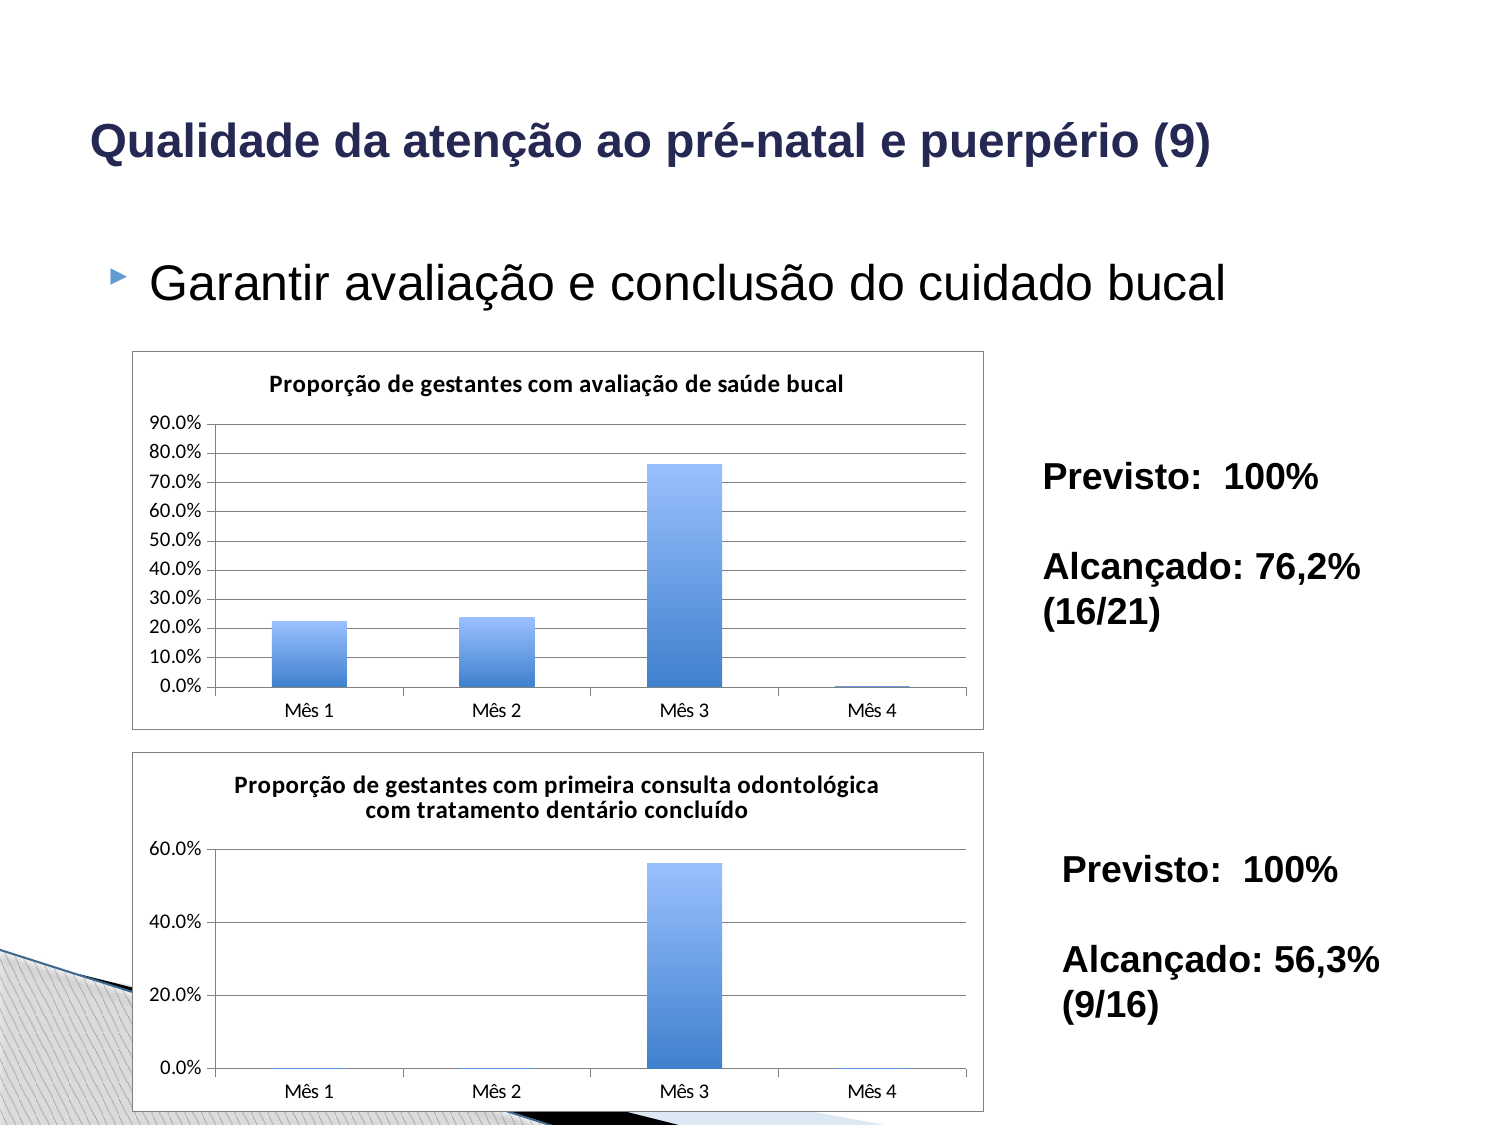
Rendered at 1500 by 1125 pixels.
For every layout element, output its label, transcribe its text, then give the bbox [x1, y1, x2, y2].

text_box Previsto: 100% Alcançado: 56,3% (9/16) [1047, 837, 1445, 1033]
chart [131, 350, 984, 731]
chart [131, 751, 984, 1112]
title Qualidade da atenção ao pré-natal e puerpério (9) [75, 45, 1425, 233]
list Garantir avaliação e conclusão do cuidado bucal [75, 243, 1425, 986]
text_box Previsto: 100% Alcançado: 76,2% (16/21) [1027, 445, 1425, 640]
